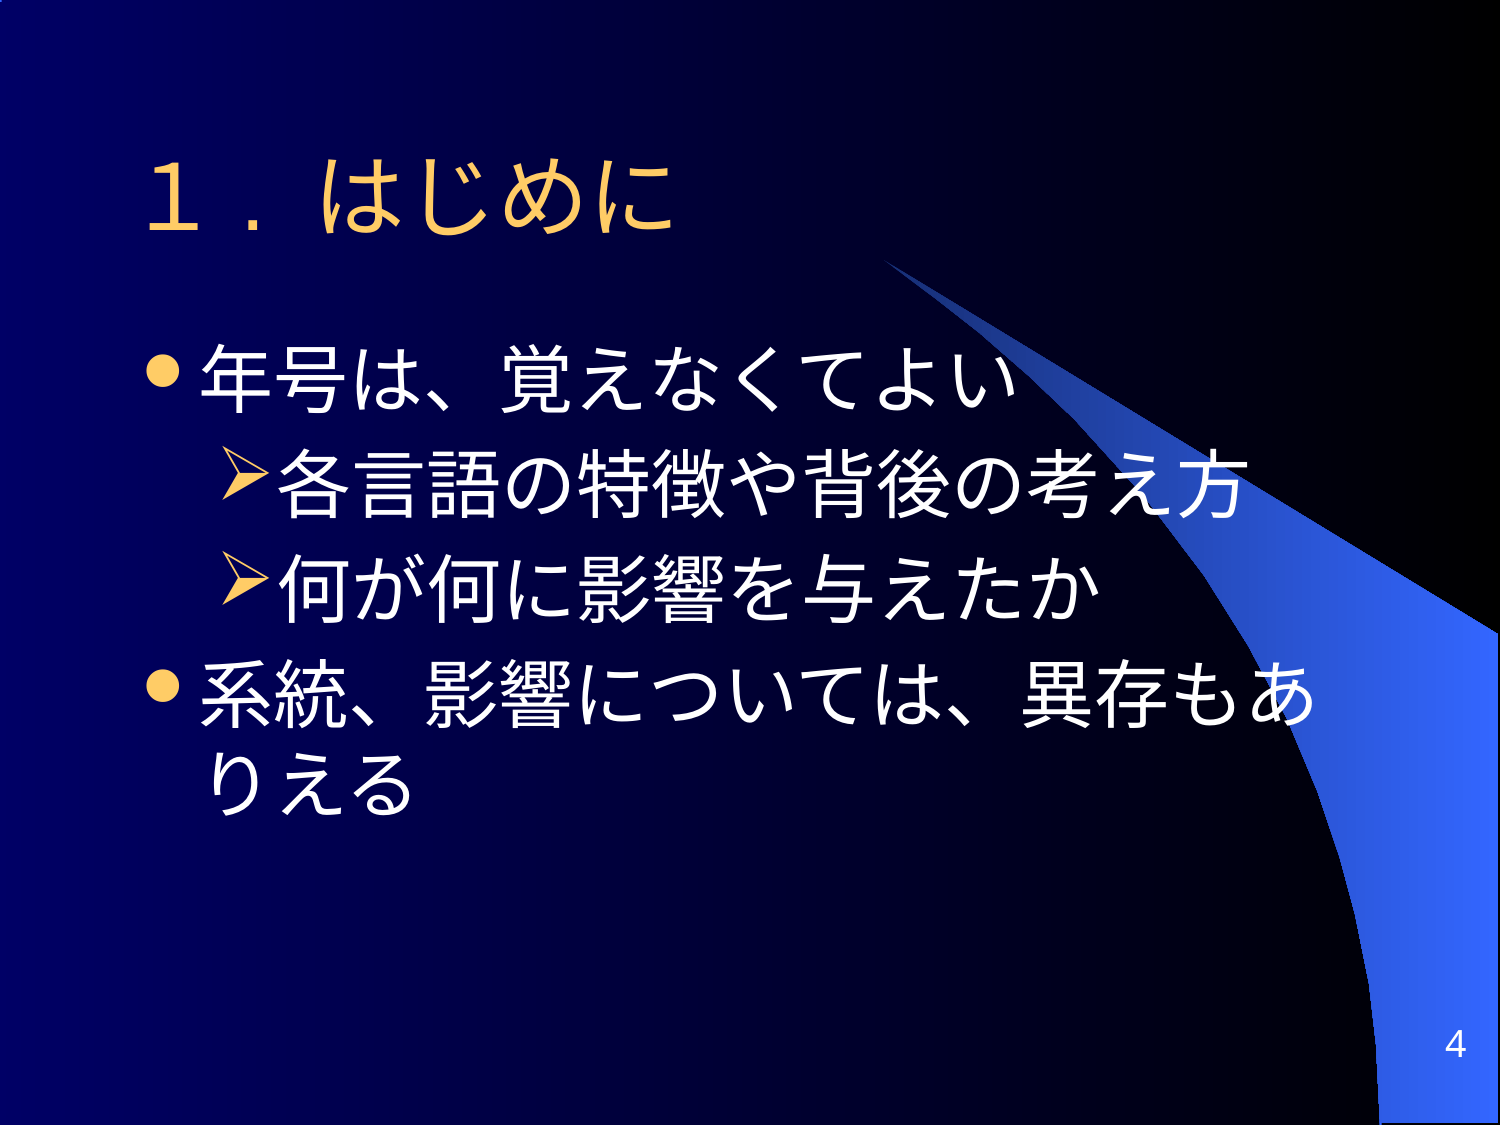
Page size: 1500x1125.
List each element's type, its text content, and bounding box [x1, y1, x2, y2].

list 年号は、覚えなくてよい 各言語の特徴や背後の考え方 何が何に影響を与えたか 系統、影響については、異存もありえる [111, 324, 1388, 1001]
text_box 4 [1328, 1008, 1482, 1071]
title １. はじめに [111, 99, 1438, 288]
